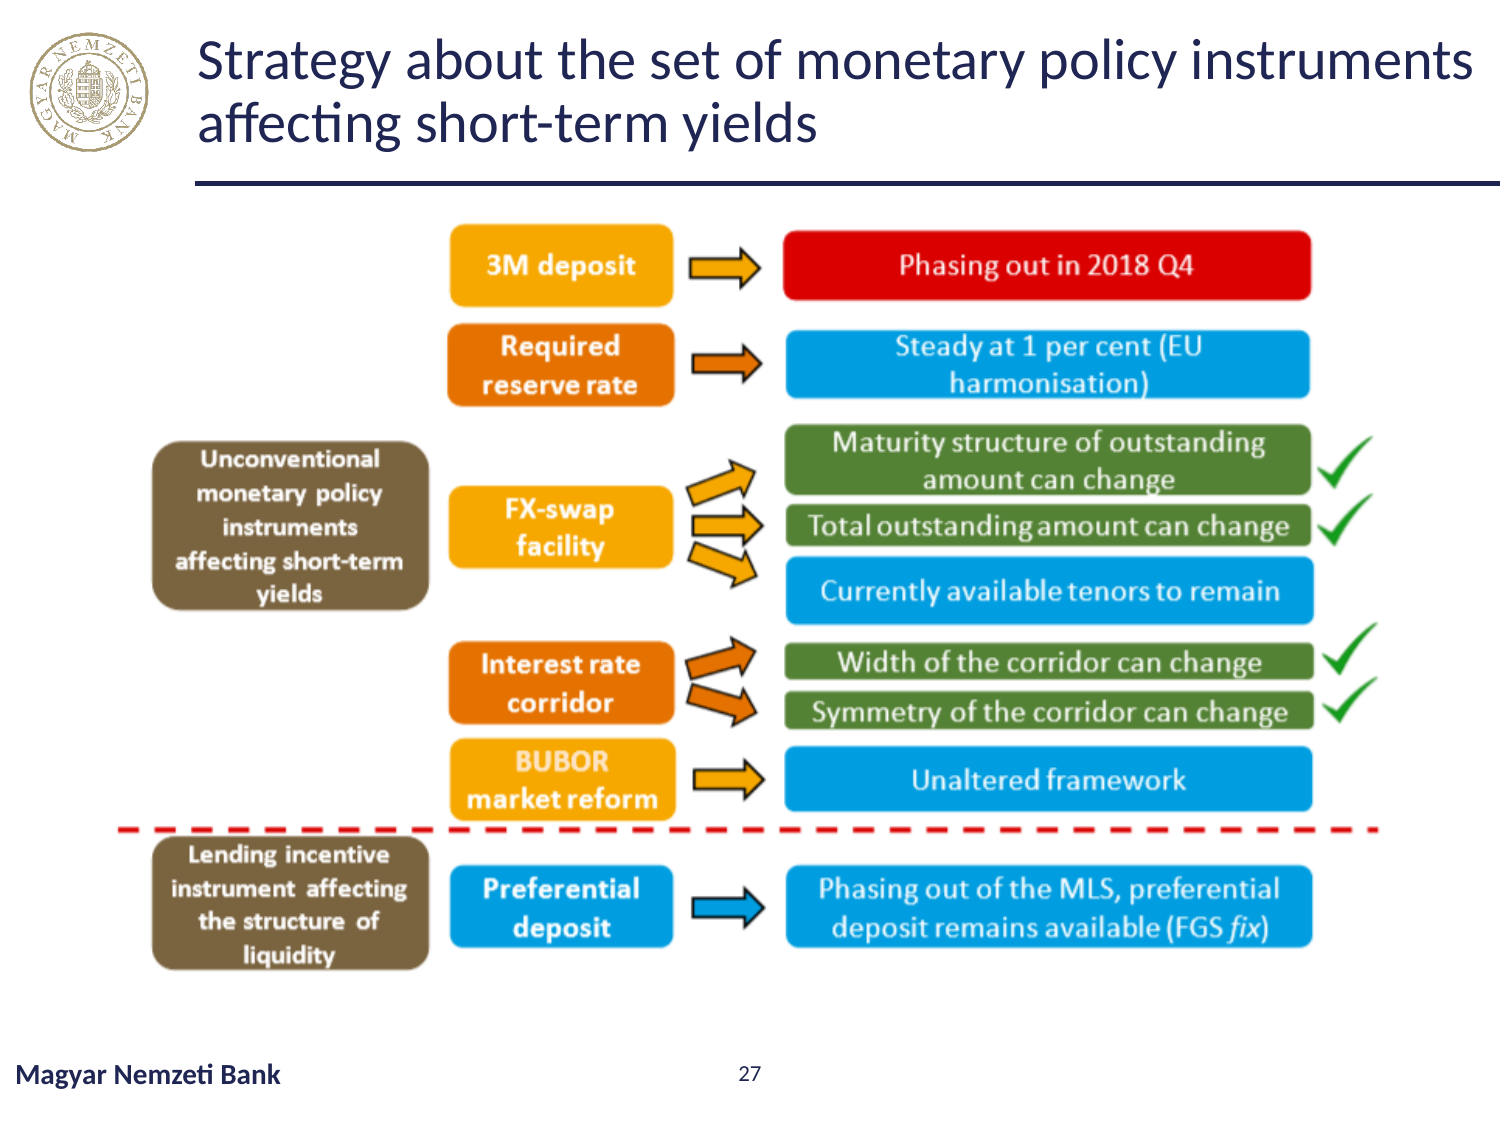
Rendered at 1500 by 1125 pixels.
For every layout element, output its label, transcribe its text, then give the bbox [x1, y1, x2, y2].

footer Magyar Nemzeti Bank [0, 1042, 507, 1103]
slide_number 27 [581, 1042, 919, 1103]
title Strategy about the set of monetary policy instruments affecting short-term yields [183, 29, 1500, 155]
picture [17, 21, 161, 165]
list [106, 207, 1401, 988]
